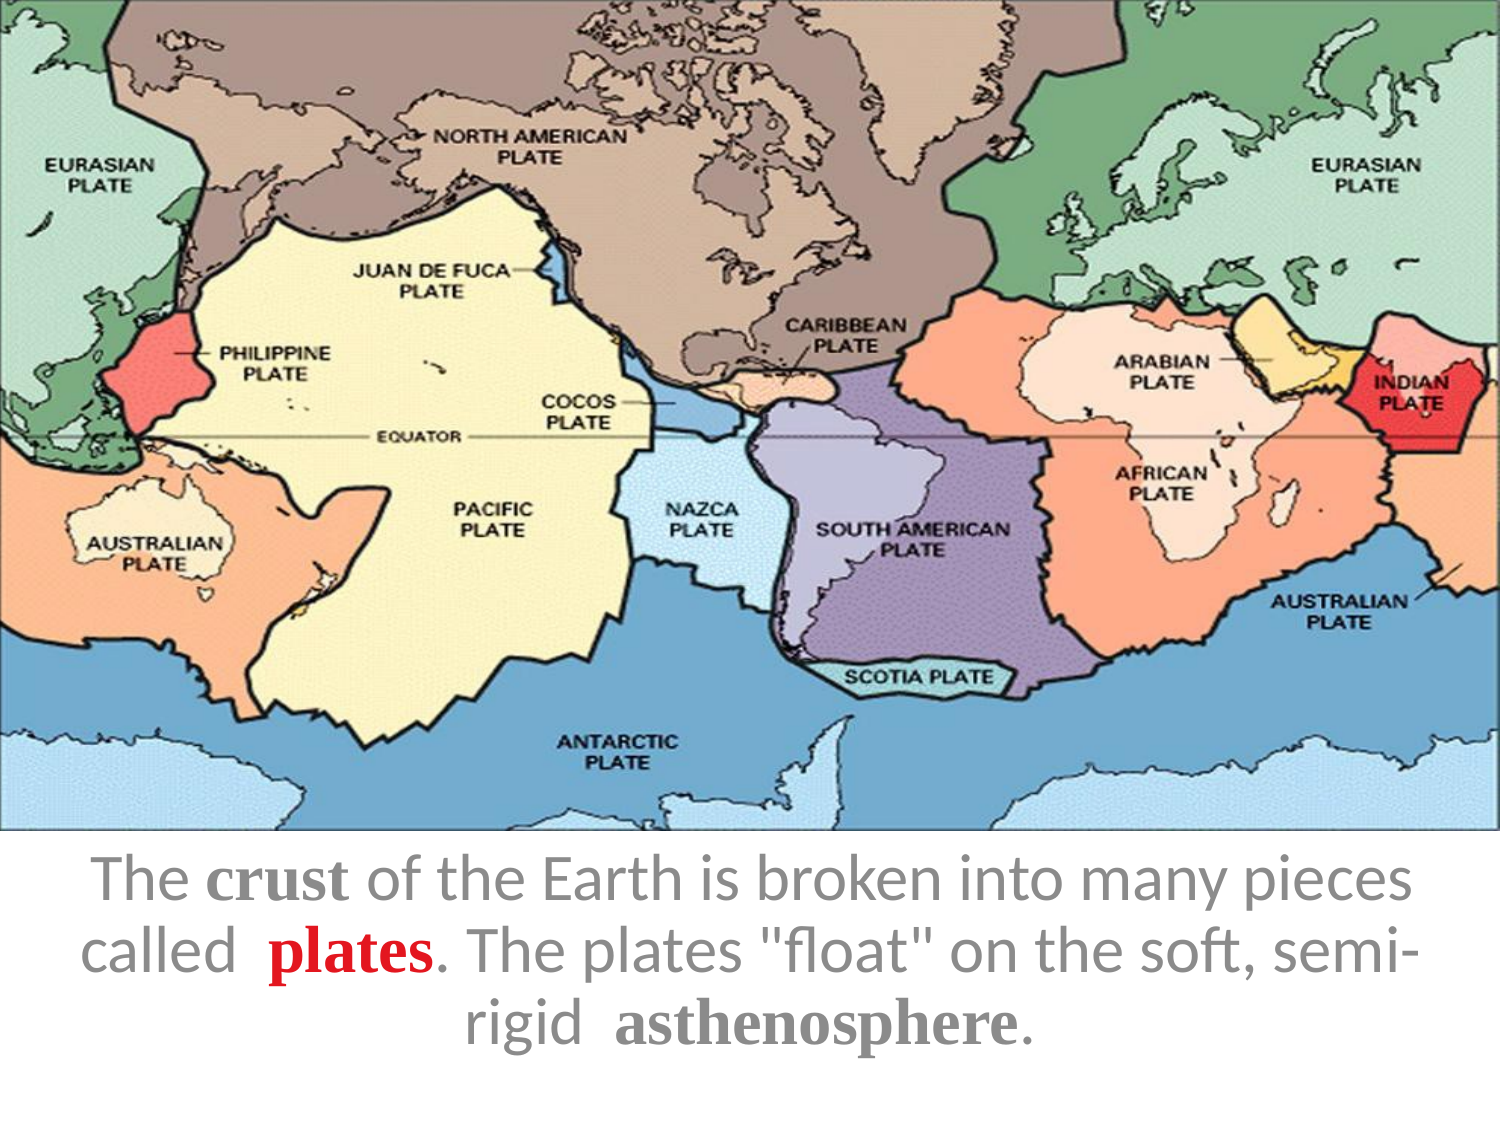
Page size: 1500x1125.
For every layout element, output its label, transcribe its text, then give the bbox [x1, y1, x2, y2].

text_box [0, 0, 1500, 831]
subtitle The crust of the Earth is broken into many pieces called plates. The plates "float" on the soft, semi-rigid asthenosphere. [69, 832, 1431, 1125]
